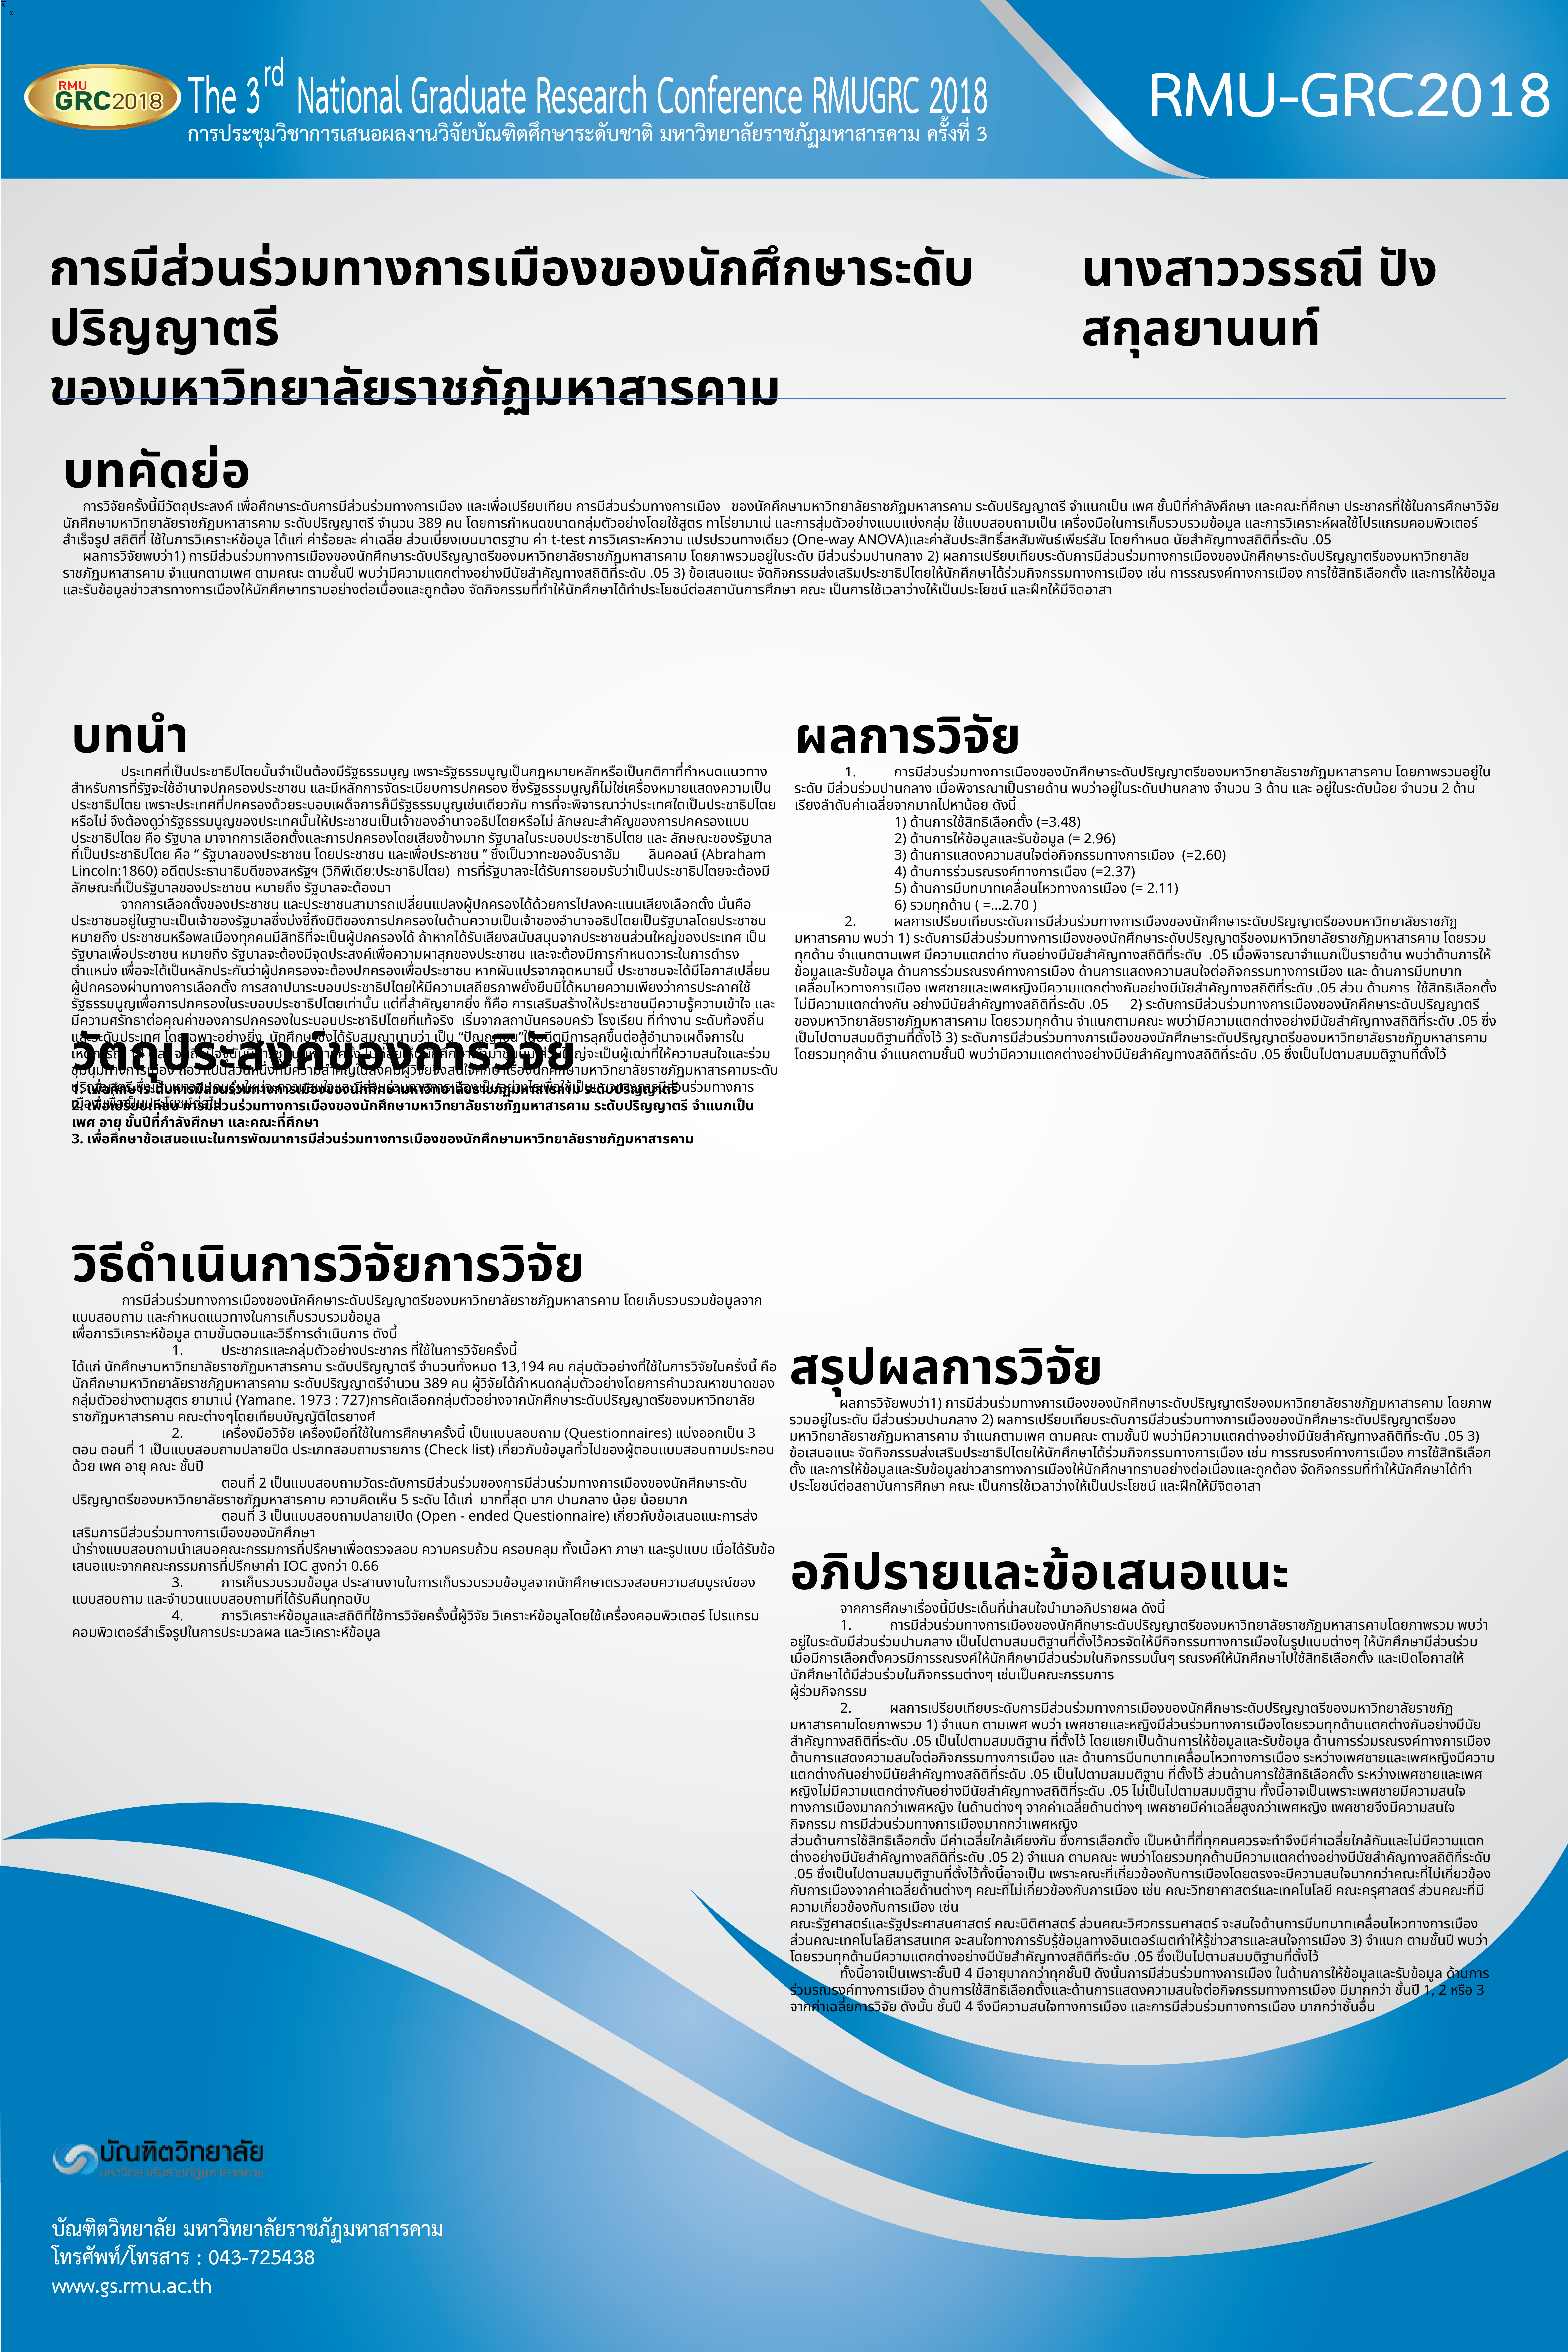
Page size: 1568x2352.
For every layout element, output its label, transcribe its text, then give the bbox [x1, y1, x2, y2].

text_box บทนำ ประเทศที่เป็นประชาธิปไตยนั้นจำเป็นต้องมีรัฐธรรมนูญ เพราะรัฐธรรมนูญเป็นกฎหมายหลักหรือเป็นกติกาที่กำหนดแนวทางสำหรับการที่รัฐจะใช้อำนาจปกครองประชาชน และมีหลักการจัดระเบียบการปกครอง ซึ่งรัฐธรรมนูญก็ไม่ใช่เครื่องหมายแสดงความเป็นประชาธิปไตย เพราะประเทศที่ปกครองด้วยระบอบเผด็จการก็มีรัฐธรรมนูญเช่นเดียวกัน การที่จะพิจารณาว่าประเทศใดเป็นประชาธิปไตยหรือไม่ จึงต้องดูว่ารัฐธรรมนูญของประเทศนั้นให้ประชาชนเป็นเจ้าของอำนาจอธิปไตยหรือไม่ ลักษณะสำคัญของการปกครองแบบประชาธิปไตย คือ รัฐบาล มาจากการเลือกตั้งและการปกครองโดยเสียงข้างมาก รัฐบาลในระบอบประชาธิปไตย และ ลักษณะของรัฐบาลที่เป็นประชาธิปไตย คือ “ รัฐบาลของประชาชน โดยประชาชน และเพื่อประชาชน ” ซึ่งเป็นวาทะของอับราฮัม ลินคอลน์ (Abraham Lincoln:1860) อดีตประธานาธิบดีของสหรัฐฯ (วิกิพีเดีย:ประชาธิปไตย) การที่รัฐบาลจะได้รับการยอมรับว่าเป็นประชาธิปไตยจะต้องมีลักษณะที่เป็นรัฐบาลของประชาชน หมายถึง รัฐบาลจะต้องมา จากการเลือกตั้งของประชาชน และประชาชนสามารถเปลี่ยนแปลงผู้ปกครองได้ด้วยการไปลงคะแนนเสียงเลือกตั้ง นั่นคือ ประชาชนอยู่ในฐานะเป็นเจ้าของรัฐบาลซึ่งบ่งชี้ถึงมิติของการปกครองในด้านความเป็นเจ้าของอำนาจอธิปไตยเป็นรัฐบาลโดยประชาชน หมายถึง ประชาชนหรือพลเมืองทุกคนมีสิทธิที่จะเป็นผู้ปกครองได้ ถ้าหากได้รับเสียงสนับสนุนจากประชาชนส่วนใหญ่ของประเทศ เป็นรัฐบาลเพื่อประชาชน หมายถึง รัฐบาลจะต้องมีจุดประสงค์เพื่อความผาสุกของประชาชน และจะต้องมีการกำหนดวาระในการดำรงตำแหน่ง เพื่อจะได้เป็นหลักประกันว่าผู้ปกครองจะต้องปกครองเพื่อประชาชน หากผันแปรจากจุดหมายนี้ ประชาชนจะได้มีโอกาสเปลี่ยนผู้ปกครองผ่านทางการเลือกตั้ง การสถาปนาระบอบประชาธิปไตยให้มีความเสถียรภาพยั่งยืนมิได้หมายความเพียงว่าการประกาศใช้รัฐธรรมนูญเพื่อการปกครองในระบอบประชาธิปไตยเท่านั้น แต่ที่สำคัญยากยิ่ง ก็คือ การเสริมสร้างให้ประชาชนมีความรู้ความเข้าใจ และมีความศรัทธาต่อคุณค่าของการปกครองในระบอบประชาธิปไตยที่แท้จริง เริ่มจากสถาบันครอบครัว โรงเรียน ที่ทำงาน ระดับท้องถิ่น และระดับประเทศ โดยเฉพาะอย่างยิ่ง นักศึกษาซึ่งได้รับสมญานามว่า เป็น “ปัญญาชน”ในอดีตมีการลุกขึ้นต่อสู้อำนาจเผด็จการในเหตุการณ์ 14 ตุลา จนถึงปัจจุบันมีการชุมนุมหลายครั้ง ไม่ค่อยเห็นนักศึกษาเข้ามาชุมนุม ส่วนใหญ่จะเป็นผู้เฒ่าที่ให้ความสนใจและร่วมชุมนุมทางการเมือง ถือว่าเป็นส่วนหนึ่งที่มีความสำคัญในสังคมผู้วิจัยจึงสนใจศึกษาเรื่องนักศึกษามหาวิทยาลัยราชภัฏมหาสารคามระดับปริญญาตรี ซึ่งเป็นเยาวชนคนรุ่นใหม่จะความสนใจและมีส่วนร่วมทางการเมืองเป็นอย่างไรเพื่อใช้เป็นแนวทางการมีส่วนร่วมทางการเมือง เพื่อเป็นประโยชน์ต่อไป [66, 700, 784, 1157]
text_box บทคัดย่อ การวิจัยครั้งนี้มีวัตถุประสงค์ เพื่อศึกษาระดับการมีส่วนร่วมทางการเมือง และเพื่อเปรียบเทียบ การมีส่วนร่วมทางการเมือง ของนักศึกษามหาวิทยาลัยราชภัฏมหาสารคาม ระดับปริญญาตรี จำแนกเป็น เพศ ชั้นปีที่กำลังศึกษา และคณะที่ศึกษา ประชากรที่ใช้ในการศึกษาวิจัยนักศึกษามหาวิทยาลัยราชภัฏมหาสารคาม ระดับปริญญาตรี จำนวน 389 คน โดยการกำหนดขนาดกลุ่มตัวอย่างโดยใช้สูตร ทาโร่ยามาเน่ และการสุ่มตัวอย่างแบบแบ่งกลุ่ม ใช้แบบสอบถามเป็น เครื่องมือในการเก็บรวบรวมข้อมูล และการวิเคราะห์ผลใช้โปรแกรมคอมพิวเตอร์สำเร็จรูป สถิติที่ ใช้ในการวิเคราะห์ข้อมูล ได้แก่ ค่าร้อยละ ค่าเฉลี่ย ส่วนเบี่ยงเบนมาตรฐาน ค่า t-test การวิเคราะห์ความ แปรปรวนทางเดียว (One-way ANOVA)และค่าสัมประสิทธิ์สหสัมพันธ์เพียร์สัน โดยกำหนด นัยสำคัญทางสถิติที่ระดับ .05 ผลการวิจัยพบว่า1) การมีส่วนร่วมทางการเมืองของนักศึกษาระดับปริญญาตรีของมหาวิทยาลัยราชภัฏมหาสารคาม โดยภาพรวมอยู่ในระดับ มีส่วนร่วมปานกลาง 2) ผลการเปรียบเทียบระดับการมีส่วนร่วมทางการเมืองของนักศึกษาระดับปริญญาตรีของมหาวิทยาลัยราชภัฏมหาสารคาม จำแนกตามเพศ ตามคณะ ตามชั้นปี พบว่ามีความแตกต่างอย่างมีนัยสำคัญทางสถิติที่ระดับ .05 3) ข้อเสนอแนะ จัดกิจกรรมส่งเสริมประชาธิปไตยให้นักศึกษาได้ร่วมกิจกรรมทางการเมือง เช่น การรณรงค์ทางการเมือง การใช้สิทธิเลือกตั้ง และการให้ข้อมูลและรับข้อมูลข่าวสารทางการเมืองให้นักศึกษาทราบอย่างต่อเนื่องและถูกต้อง จัดกิจกรรมที่ทำให้นักศึกษาได้ทำประโยชน์ต่อสถาบันการศึกษา คณะ เป็นการใช้เวลาว่างให้เป็นประโยชน์ และฝึกให้มีจิตอาสา [58, 435, 1507, 606]
text_box ผลการวิจัย 1. การมีส่วนร่วมทางการเมืองของนักศึกษาระดับปริญญาตรีของมหาวิทยาลัยราชภัฏมหาสารคาม โดยภาพรวมอยู่ในระดับ มีส่วนร่วมปานกลาง เมื่อพิจารณาเป็นรายด้าน พบว่าอยู่ในระดับปานกลาง จำนวน 3 ด้าน และ อยู่ในระดับน้อย จำนวน 2 ด้าน เรียงลำดับค่าเฉลี่ยจากมากไปหาน้อย ดังนี้ 1) ด้านการใช้สิทธิเลือกตั้ง (=3.48) 2) ด้านการให้ข้อมูลและรับข้อมูล (= 2.96) 3) ด้านการแสดงความสนใจต่อกิจกรรมทางการเมือง (=2.60) 4) ด้านการร่วมรณรงค์ทางการเมือง (=2.37) 5) ด้านการมีบทบาทเคลื่อนไหวทางการเมือง (= 2.11) 6) รวมทุกด้าน ( =…2.70 ) 2. ผลการเปรียบเทียบระดับการมีส่วนร่วมทางการเมืองของนักศึกษาระดับปริญญาตรีของมหาวิทยาลัยราชภัฏมหาสารคาม พบว่า 1) ระดับการมีส่วนร่วมทางการเมืองของนักศึกษาระดับปริญญาตรีของมหาวิทยาลัยราชภัฏมหาสารคาม โดยรวมทุกด้าน จำแนกตามเพศ มีความแตกต่าง กันอย่างมีนัยสำคัญทางสถิติที่ระดับ .05 เมื่อพิจารณาจำแนกเป็นรายด้าน พบว่าด้านการให้ข้อมูลและรับข้อมูล ด้านการร่วมรณรงค์ทางการเมือง ด้านการแสดงความสนใจต่อกิจกรรมทางการเมือง และ ด้านการมีบทบาทเคลื่อนไหวทางการเมือง เพศชายและเพศหญิงมีความแตกต่างกันอย่างมีนัยสำคัญทางสถิติที่ระดับ .05 ส่วน ด้านการ ใช้สิทธิเลือกตั้ง ไม่มีความแตกต่างกัน อย่างมีนัยสำคัญทางสถิติที่ระดับ .05 2) ระดับการมีส่วนร่วมทางการเมืองของนักศึกษาระดับปริญญาตรีของมหาวิทยาลัยราชภัฏมหาสารคาม โดยรวมทุกด้าน จำแนกตามคณะ พบว่ามีความแตกต่างอย่างมีนัยสำคัญทางสถิติที่ระดับ .05 ซึ่งเป็นไปตามสมมติฐานที่ตั้งไว้ 3) ระดับการมีส่วนร่วมทางการเมืองของนักศึกษาระดับปริญญาตรีของมหาวิทยาลัยราชภัฏมหาสารคาม โดยรวมทุกด้าน จำแนกตามชั้นปี พบว่ามีความแตกต่างอย่างมีนัยสำคัญทางสถิติที่ระดับ .05 ซึ่งเป็นไปตามสมมติฐานที่ตั้งไว้ [790, 700, 1508, 1091]
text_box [0, 0, 7, 8]
text_box วัตถุประสงค์ของการวิจัย 1. เพื่อศึกษาระดับการมีส่วนร่วมทางการเมืองของนักศึกษามหาวิทยาลัยราชภัฏมหาสารคาม ระดับปริญญาตรี 2. เพื่อเปรียบเทียบ การมีส่วนร่วมทางการเมืองของนักศึกษามหาวิทยาลัยราชภัฏมหาสารคาม ระดับปริญญาตรี จำแนกเป็น เพศ อายุ ขั้นปีที่กำลังศึกษา และคณะที่ศึกษา 3. เพื่อศึกษาข้อเสนอแนะในการพัฒนาการมีส่วนร่วมทางการเมืองของนักศึกษามหาวิทยาลัยราชภัฏมหาสารคาม [67, 1018, 784, 1149]
text_box อภิปรายและข้อเสนอแนะ จากการศึกษาเรื่องนี้มีประเด็นที่น่าสนใจนำมาอภิปรายผล ดังนี้ 1. การมีส่วนร่วมทางการเมืองของนักศึกษาระดับปริญญาตรีของมหาวิทยาลัยราชภัฏมหาสารคามโดยภาพรวม พบว่า อยู่ในระดับมีส่วนร่วมปานกลาง เป็นไปตามสมมติฐานที่ตั้งไว้ควรจัดให้มีกิจกรรมทางการเมืองในรูปแบบต่างๆ ให้นักศึกษามีส่วนร่วม เมื่อมีการเลือกตั้งควรมีการรณรงค์ให้นักศึกษามีส่วนร่วมในกิจกรรมนั้นๆ รณรงค์ให้นักศึกษาไปใช้สิทธิเลือกตั้ง และเปิดโอกาสให้นักศึกษาได้มีส่วนร่วมในกิจกรรมต่างๆ เช่นเป็นคณะกรรมการ ผู้ร่วมกิจกรรม 2. ผลการเปรียบเทียบระดับการมีส่วนร่วมทางการเมืองของนักศึกษาระดับปริญญาตรีของมหาวิทยาลัยราชภัฏมหาสารคามโดยภาพรวม 1) จำแนก ตามเพศ พบว่า เพศชายและหญิงมีส่วนร่วมทางการเมืองโดยรวมทุกด้านแตกต่างกันอย่างมีนัยสำคัญทางสถิติที่ระดับ .05 เป็นไปตามสมมติฐาน ที่ตั้งไว้ โดยแยกเป็นด้านการให้ข้อมูลและรับข้อมูล ด้านการร่วมรณรงค์ทางการเมือง ด้านการแสดงความสนใจต่อกิจกรรมทางการเมือง และ ด้านการมีบทบาทเคลื่อนไหวทางการเมือง ระหว่างเพศชายและเพศหญิงมีความแตกต่างกันอย่างมีนัยสำคัญทางสถิติที่ระดับ .05 เป็นไปตามสมมติฐาน ที่ตั้งไว้ ส่วนด้านการใช้สิทธิเลือกตั้ง ระหว่างเพศชายและเพศหญิงไม่มีความแตกต่างกันอย่างมีนัยสำคัญทางสถิติที่ระดับ .05 ไม่เป็นไปตามสมมติฐาน ทั้งนี้อาจเป็นเพราะเพศชายมีความสนใจทางการเมืองมากกว่าเพศหญิง ในด้านต่างๆ จากค่าเฉลี่ยด้านต่างๆ เพศชายมีค่าเฉลี่ยสูงกว่าเพศหญิง เพศชายจึงมีความสนใจกิจกรรม การมีส่วนร่วมทางการเมืองมากกว่าเพศหญิง ส่วนด้านการใช้สิทธิเลือกตั้ง มีค่าเฉลี่ยใกล้เคียงกัน ซึ่งการเลือกตั้ง เป็นหน้าที่ที่ทุกคนควรจะทำจึงมีค่าเฉลี่ยใกล้กันและไม่มีความแตกต่างอย่างมีนัยสำคัญทางสถิติที่ระดับ .05 2) จำแนก ตามคณะ พบว่าโดยรวมทุกด้านมีความแตกต่างอย่างมีนัยสำคัญทางสถิติที่ระดับ .05 ซึ่งเป็นไปตามสมมติฐานที่ตั้งไว้ทั้งนี้อาจเป็น เพราะคณะที่เกี่ยวข้องกับการเมืองโดยตรงจะมีความสนใจมากกว่าคณะที่ไม่เกี่ยวข้องกับการเมืองจากค่าเฉลี่ยด้านต่างๆ คณะที่ไม่เกี่ยวข้องกับการเมือง เช่น คณะวิทยาศาสตร์และเทคโนโลยี คณะครุศาสตร์ ส่วนคณะที่มีความเกี่ยวข้องกับการเมือง เช่น คณะรัฐศาสตร์และรัฐประศาสนศาสตร์ คณะนิติศาสตร์ ส่วนคณะวิศวกรรมศาสตร์ จะสนใจด้านการมีบทบาทเคลื่อนไหวทางการเมือง ส่วนคณะเทคโนโลยีสารสนเทศ จะสนใจทางการรับรู้ข้อมูลทางอินเตอร์เนตทำให้รู้ข่าวสารและสนใจการเมือง 3) จำแนก ตามชั้นปี พบว่าโดยรวมทุกด้านมีความแตกต่างอย่างมีนัยสำคัญทางสถิติที่ระดับ .05 ซึ่งเป็นไปตามสมมติฐานที่ตั้งไว้ ทั้งนี้อาจเป็นเพราะชั้นปี 4 มีอายุมากกว่าทุกชั้นปี ดังนั้นการมีส่วนร่วมทางการเมือง ในด้านการให้ข้อมูลและรับข้อมูล ด้านการร่วมรณรงค์ทางการเมือง ด้านการใช้สิทธิเลือกตั้งและด้านการแสดงความสนใจต่อกิจกรรมทางการเมือง มีมากกว่า ชั้นปี 1, 2 หรือ 3 จากค่าเฉลี่ยการวิจัย ดังนั้น ชั้นปี 4 จึงมีความสนใจทางการเมือง และการมีส่วนร่วมทางการเมือง มากกว่าชั้นอื่น [785, 1537, 1503, 2030]
text_box สรุปผลการวิจัย ผลการวิจัยพบว่า1) การมีส่วนร่วมทางการเมืองของนักศึกษาระดับปริญญาตรีของมหาวิทยาลัยราชภัฏมหาสารคาม โดยภาพรวมอยู่ในระดับ มีส่วนร่วมปานกลาง 2) ผลการเปรียบเทียบระดับการมีส่วนร่วมทางการเมืองของนักศึกษาระดับปริญญาตรีของมหาวิทยาลัยราชภัฏมหาสารคาม จำแนกตามเพศ ตามคณะ ตามชั้นปี พบว่ามีความแตกต่างอย่างมีนัยสำคัญทางสถิติที่ระดับ .05 3) ข้อเสนอแนะ จัดกิจกรรมส่งเสริมประชาธิปไตยให้นักศึกษาได้ร่วมกิจกรรมทางการเมือง เช่น การรณรงค์ทางการเมือง การใช้สิทธิเลือกตั้ง และการให้ข้อมูลและรับข้อมูลข่าวสารทางการเมืองให้นักศึกษาทราบอย่างต่อเนื่องและถูกต้อง จัดกิจกรรมที่ทำให้นักศึกษาได้ทำประโยชน์ต่อสถาบันการศึกษา คณะ เป็นการใช้เวลาว่างให้เป็นประโยชน์ และฝึกให้มีจิตอาสา [785, 1332, 1503, 1496]
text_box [8, 8, 15, 17]
text_box การมีส่วนร่วมทางการเมืองของนักศึกษาระดับปริญญาตรี ของมหาวิทยาลัยราชภัฏมหาสารคาม [44, 233, 1038, 417]
text_box นางสาววรรณี ปังสกุลยานนท์ [1077, 233, 1531, 358]
text_box วิธีดำเนินการวิจัยการวิจัย การมีส่วนร่วมทางการเมืองของนักศึกษาระดับปริญญาตรีของมหาวิทยาลัยราชภัฏมหาสารคาม โดยเก็บรวบรวมข้อมูลจากแบบสอบถาม และกำหนดแนวทางในการเก็บรวบรวมข้อมูล เพื่อการวิเคราะห์ข้อมูล ตามขั้นตอนและวิธีการดำเนินการ ดังนี้ 1. ประชากรและกลุ่มตัวอย่างประชากร ที่ใช้ในการวิจัยครั้งนี้ ได้แก่ นักศึกษามหาวิทยาลัยราชภัฏมหาสารคาม ระดับปริญญาตรี จำนวนทั้งหมด 13,194 คน กลุ่มตัวอย่างที่ใช้ในการวิจัยในครั้งนี้ คือ นักศึกษามหาวิทยาลัยราชภัฏมหาสารคาม ระดับปริญญาตรีจำนวน 389 คน ผู้วิจัยได้กำหนดกลุ่มตัวอย่างโดยการคำนวณหาขนาดของกลุ่มตัวอย่างตามสูตร ยามาเน่ (Yamane. 1973 : 727)การคัดเลือกกลุ่มตัวอย่างจากนักศึกษาระดับปริญญาตรีของมหาวิทยาลัยราชภัฏมหาสารคาม คณะต่างๆโดยเทียบบัญญัติไตรยางศ์ 2. เครื่องมือวิจัย เครื่องมือที่ใช้ในการศึกษาครั้งนี้ เป็นแบบสอบถาม (Questionnaires) แบ่งออกเป็น 3 ตอน ตอนที่ 1 เป็นแบบสอบถามปลายปิด ประเภทสอบถามรายการ (Check list) เกี่ยวกับข้อมูลทั่วไปของผู้ตอบแบบสอบถามประกอบด้วย เพศ อายุ คณะ ชั้นปี ตอนที่ 2 เป็นแบบสอบถามวัดระดับการมีส่วนร่วมของการมีส่วนร่วมทางการเมืองของนักศึกษาระดับปริญญาตรีของมหาวิทยาลัยราชภัฏมหาสารคาม ความคิดเห็น 5 ระดับ ได้แก่ มากที่สุด มาก ปานกลาง น้อย น้อยมาก ตอนที่ 3 เป็นแบบสอบถามปลายเปิด (Open - ended Questionnaire) เกี่ยวกับข้อเสนอแนะการส่งเสริมการมีส่วนร่วมทางการเมืองของนักศึกษา นำร่างแบบสอบถามนำเสนอคณะกรรมการที่ปรึกษาเพื่อตรวจสอบ ความครบถ้วน ครอบคลุม ทั้งเนื้อหา ภาษา และรูปแบบ เมื่อได้รับข้อเสนอแนะจากคณะกรรมการที่ปรึกษาค่า IOC สูงกว่า 0.66 3. การเก็บรวบรวมข้อมูล ประสานงานในการเก็บรวบรวมข้อมูลจากนักศึกษาตรวจสอบความสมบูรณ์ของแบบสอบถาม และจำนวนแบบสอบถามที่ได้รับคืนทุกฉบับ 4. การวิเคราะห์ข้อมูลและสถิติที่ใช้การวิจัยครั้งนี้ผู้วิจัย วิเคราะห์ข้อมูลโดยใช้เครื่องคอมพิวเตอร์ โปรแกรมคอมพิวเตอร์สำเร็จรูปในการประมวลผล และวิเคราะห์ข้อมูล [67, 1229, 785, 1669]
